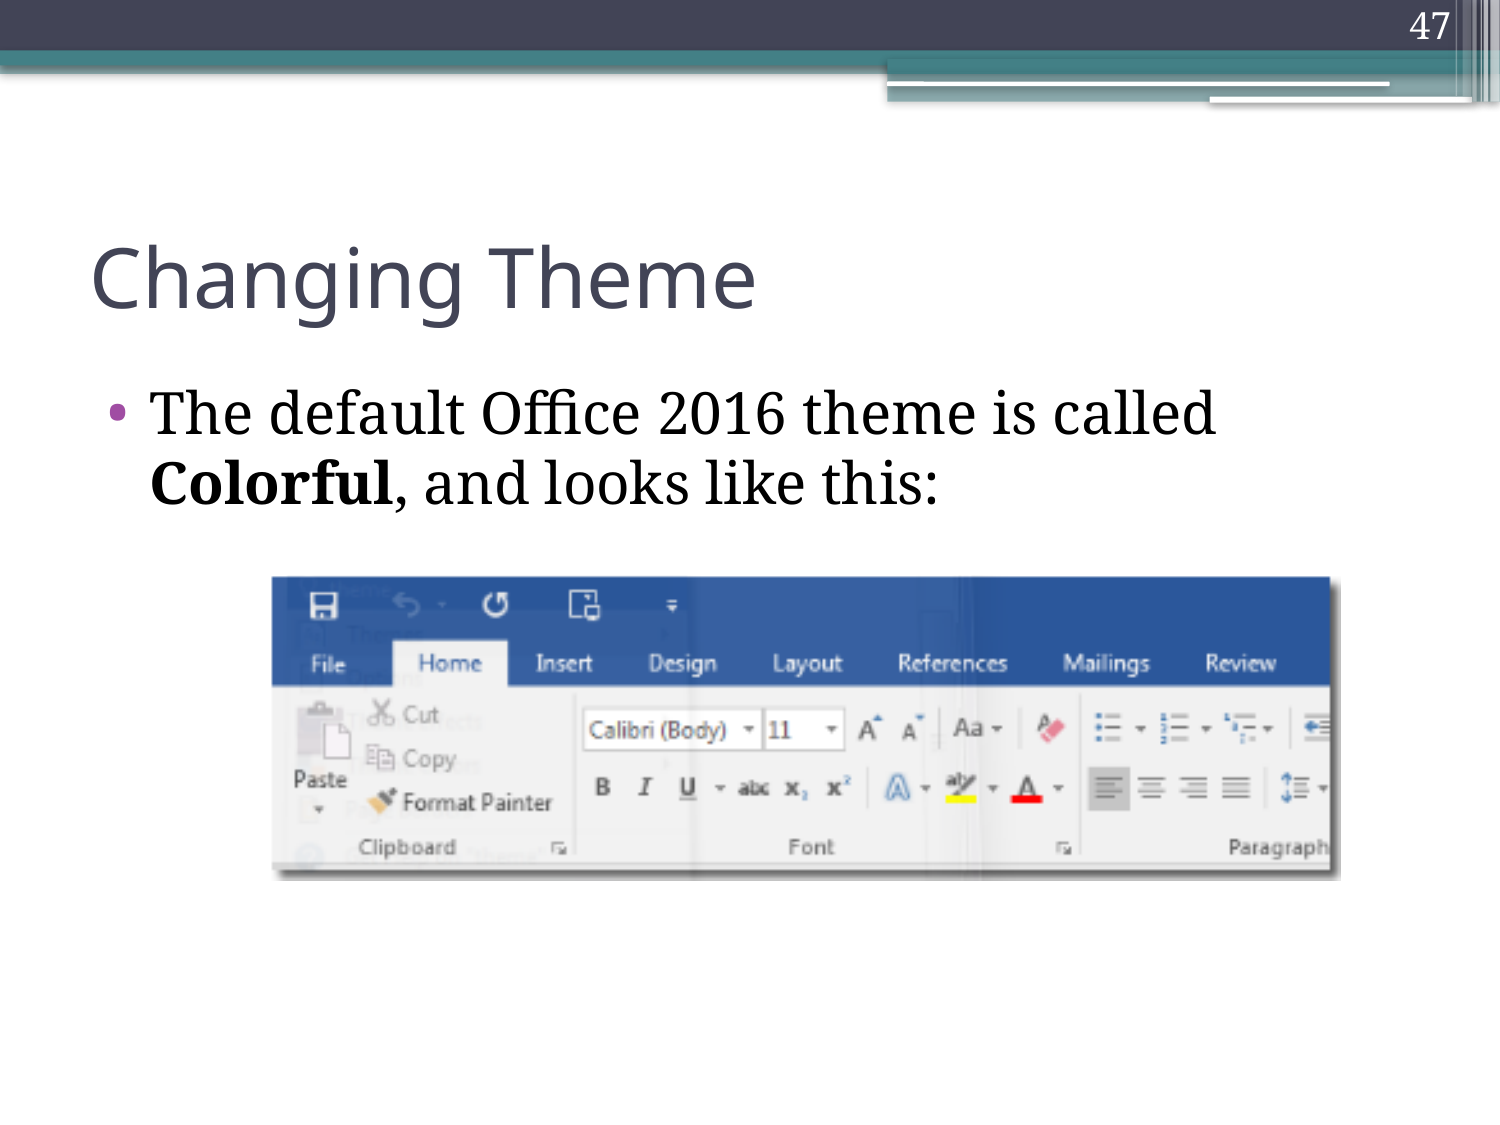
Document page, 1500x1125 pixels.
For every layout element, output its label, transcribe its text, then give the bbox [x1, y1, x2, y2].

title Changing Theme [75, 187, 1425, 363]
list The default Office 2016 theme is called Colorful, and looks like this: [75, 368, 1466, 722]
picture [265, 575, 1342, 881]
slide_number 47 [1341, 0, 1466, 61]
